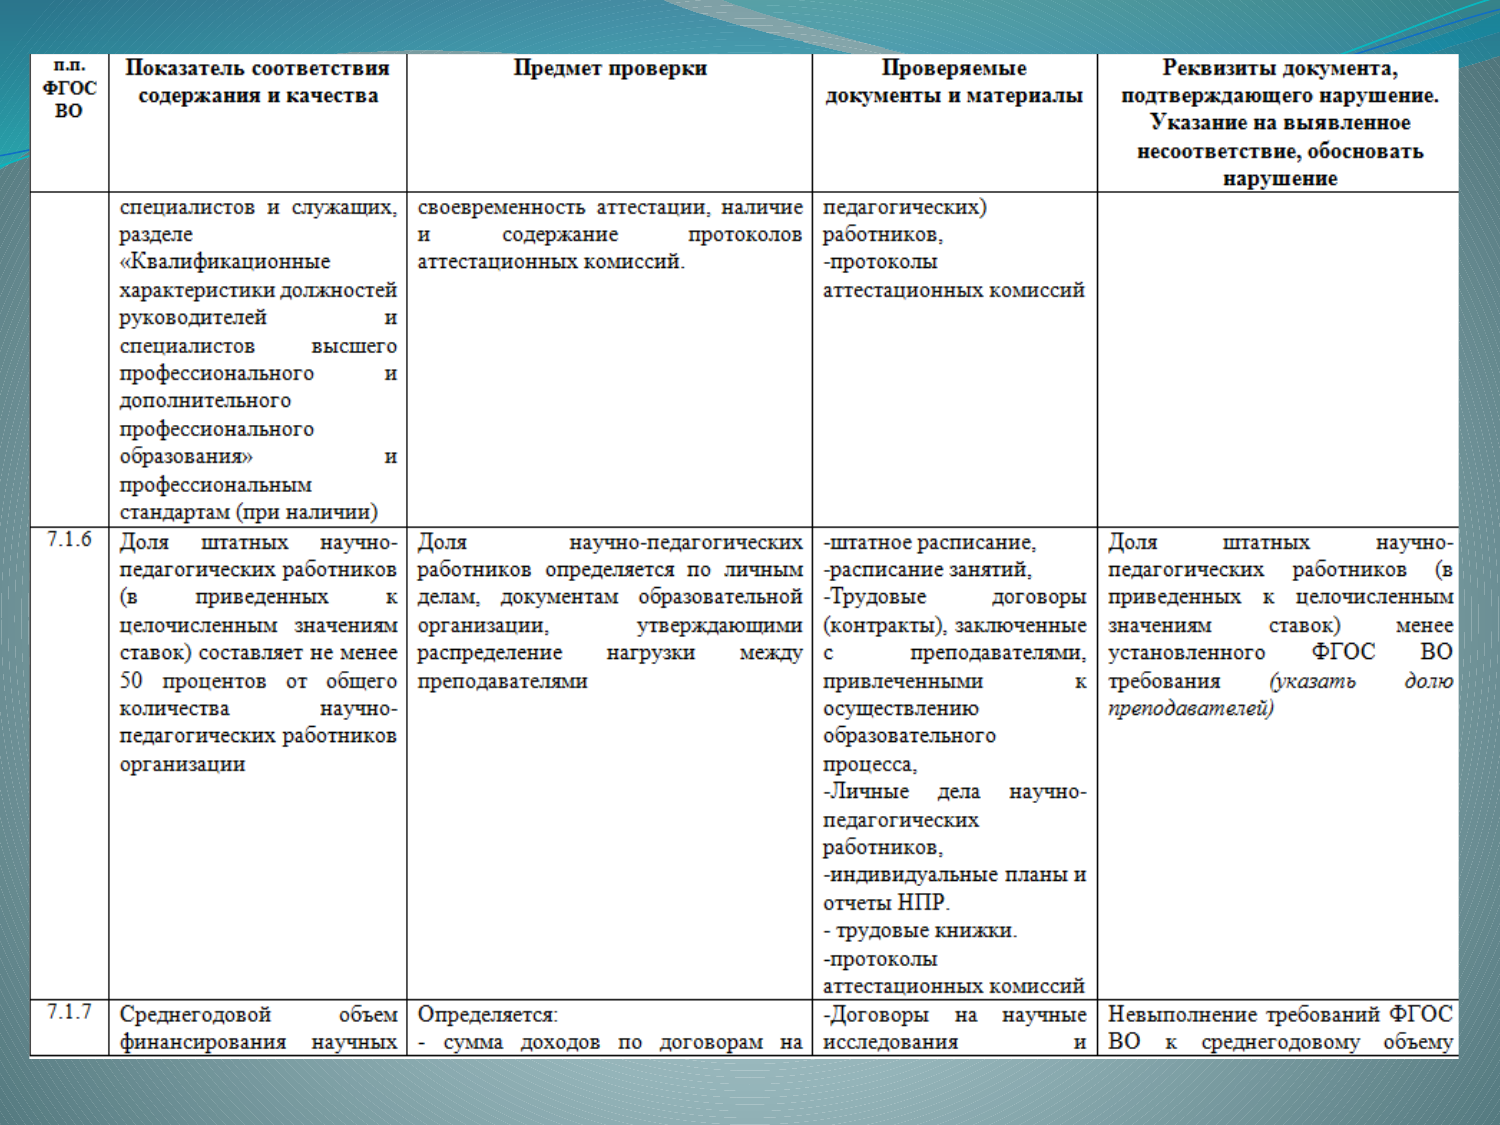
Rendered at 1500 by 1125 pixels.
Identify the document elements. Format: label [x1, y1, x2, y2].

picture [29, 54, 1459, 1059]
